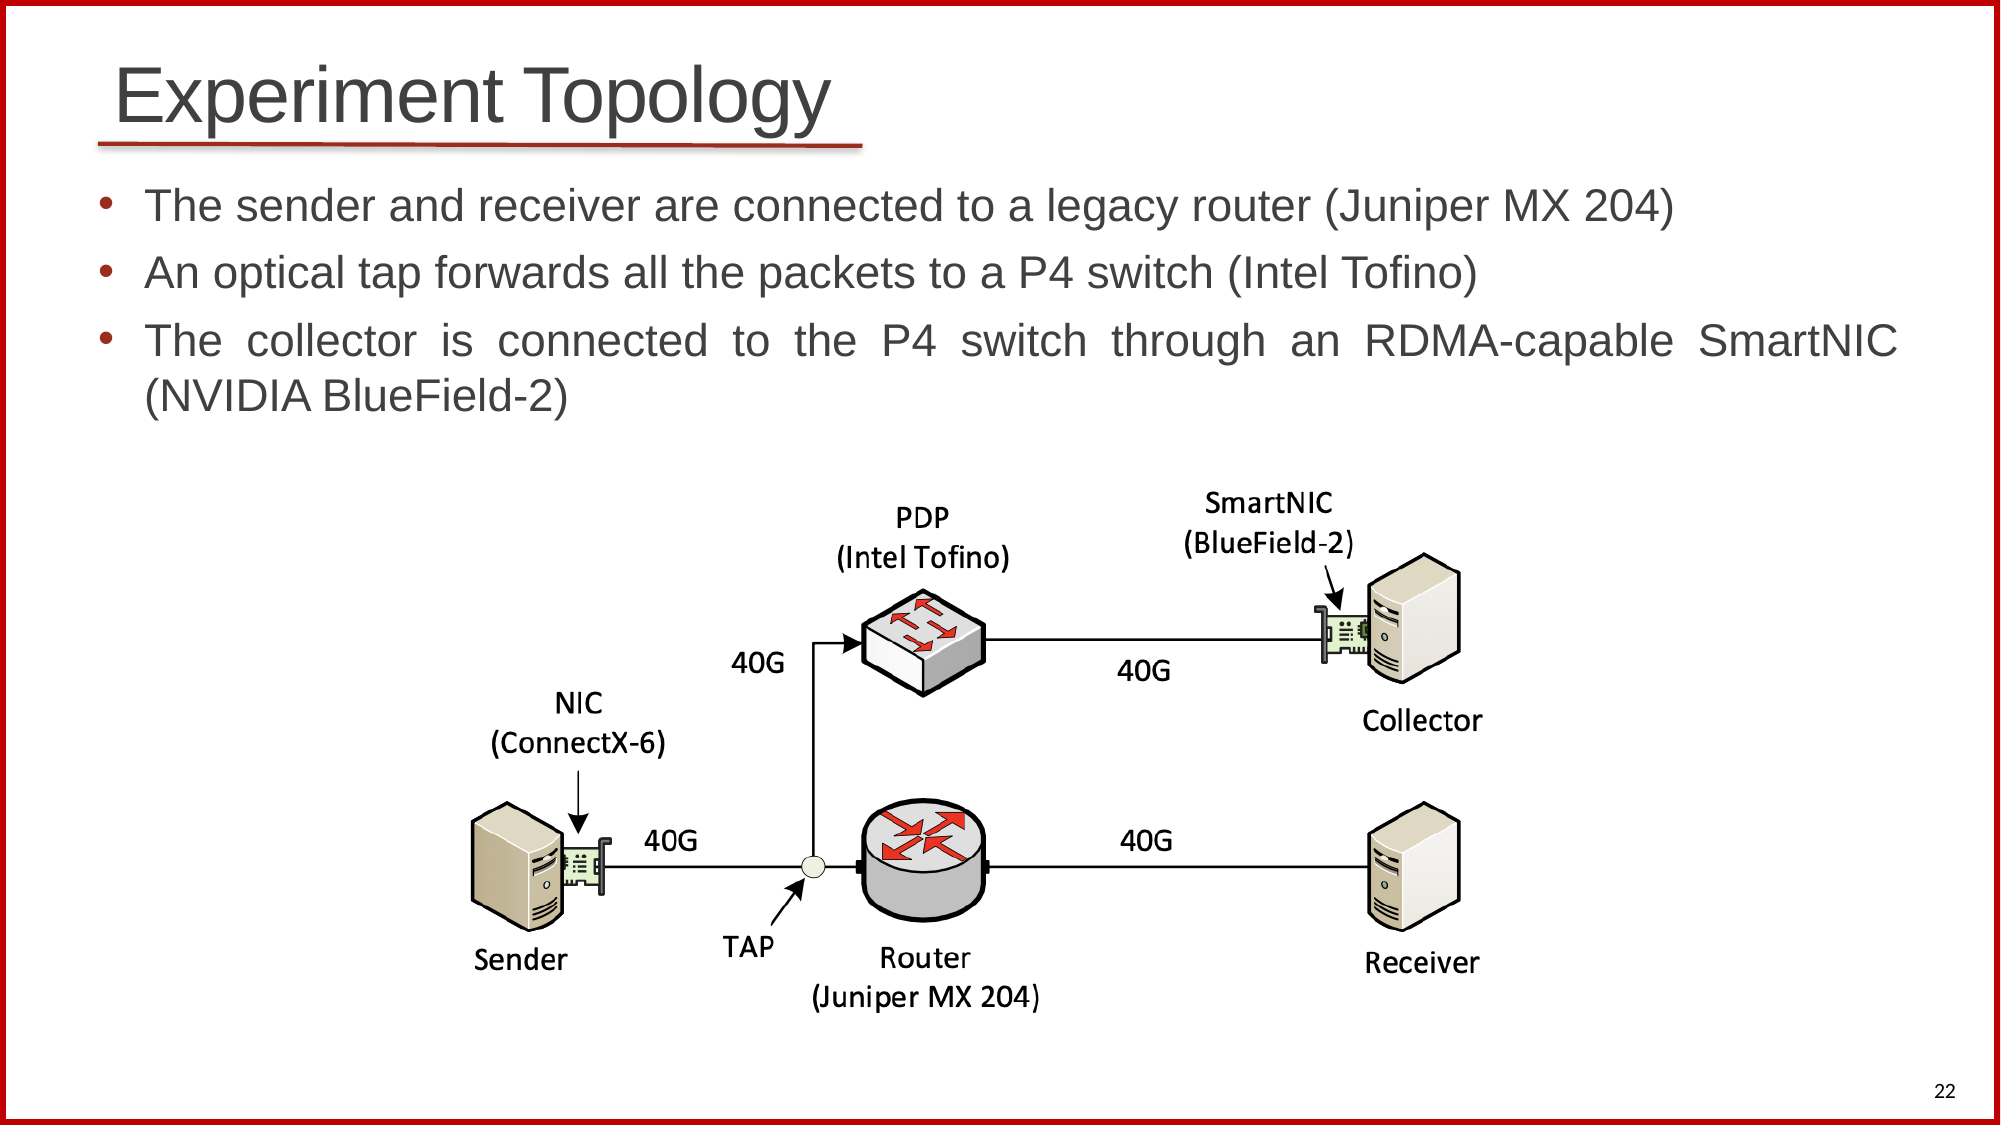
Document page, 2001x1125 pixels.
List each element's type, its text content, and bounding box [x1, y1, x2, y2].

picture [457, 473, 1495, 1026]
list The sender and receiver are connected to a legacy router (Juniper MX 204) An optical tap forwards all the packets to a P4 switch (Intel Tofino) The collector is connected to the P4 switch through an RDMA-capable SmartNIC (NVIDIA BlueField-2) [98, 167, 1900, 618]
title Experiment Topology [98, 0, 1900, 146]
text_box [97, 143, 863, 147]
slide_number 22 [1756, 1059, 1972, 1120]
